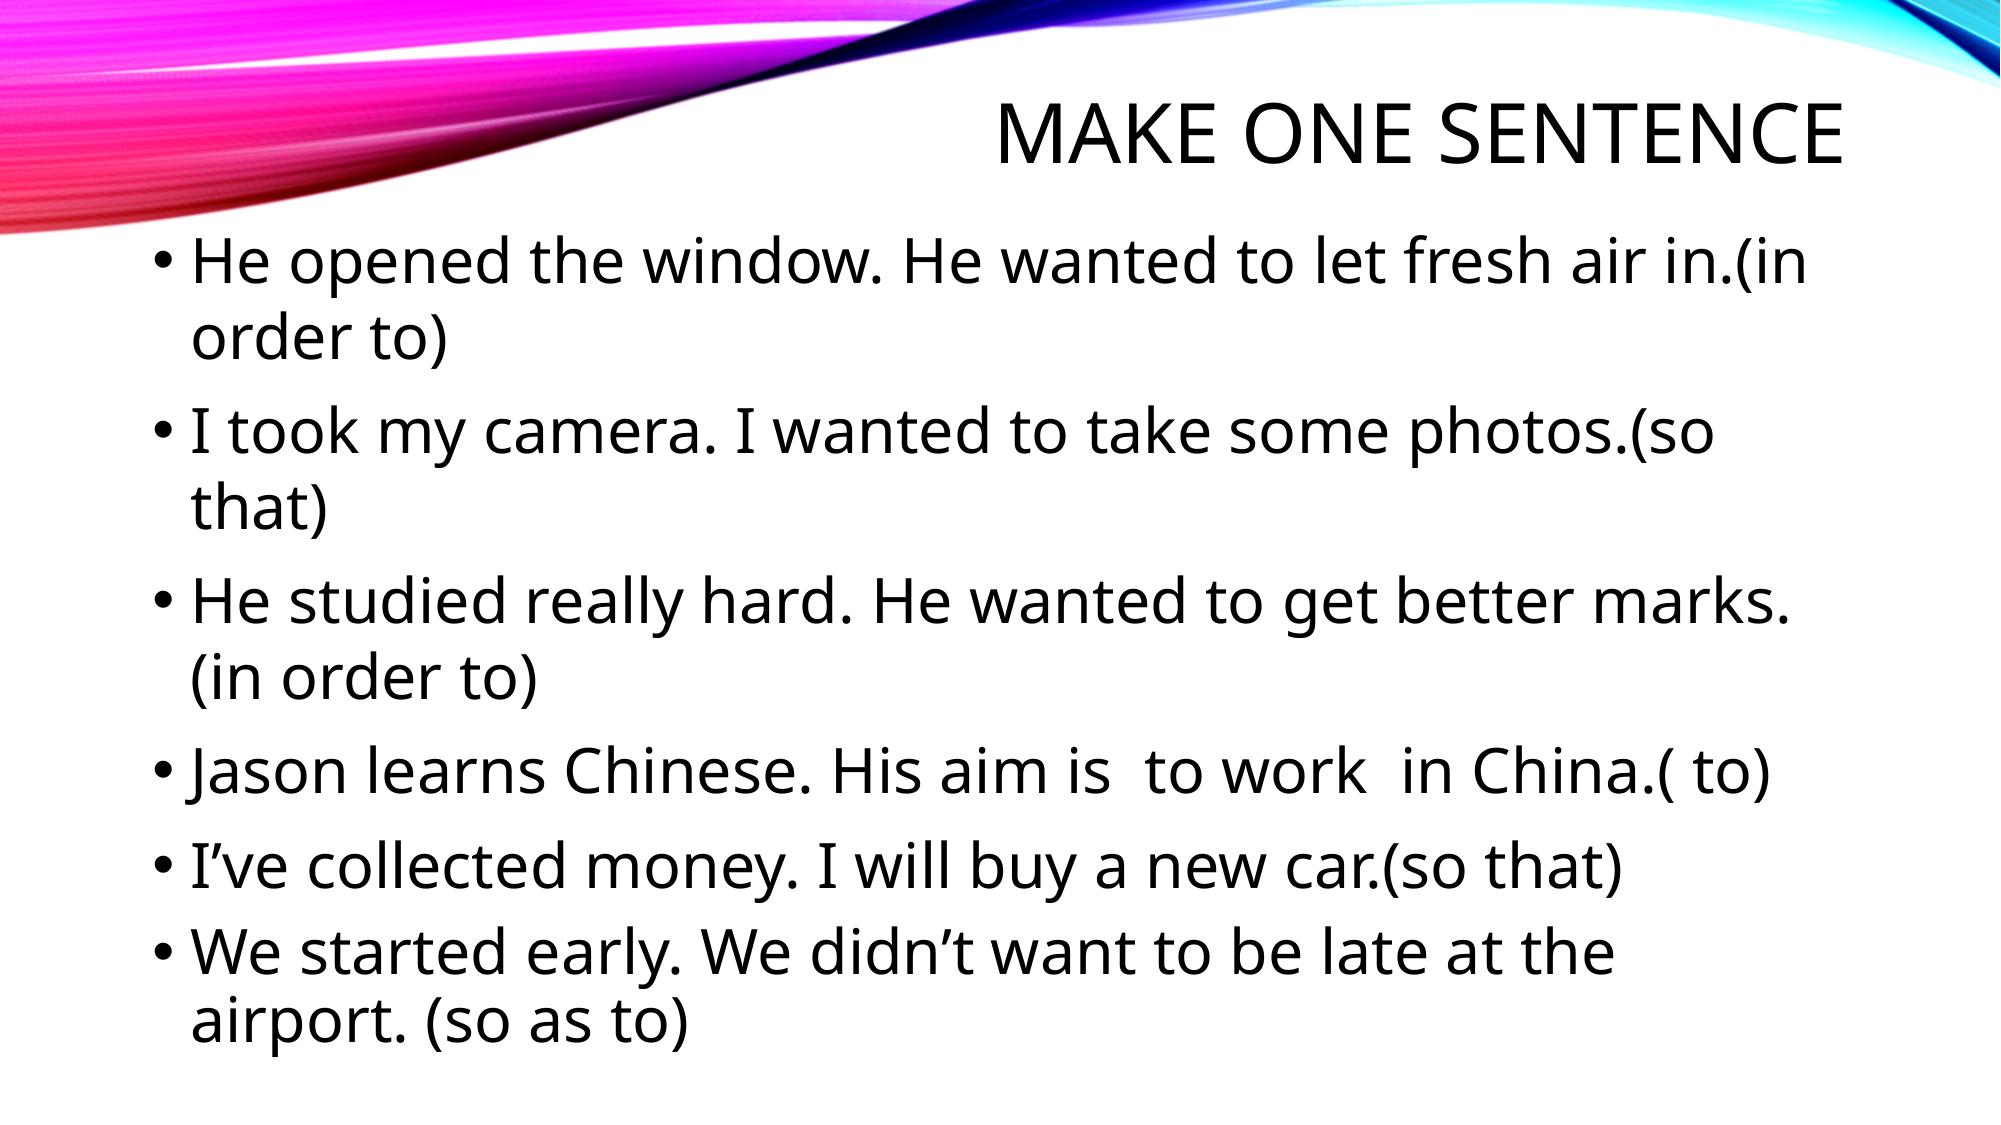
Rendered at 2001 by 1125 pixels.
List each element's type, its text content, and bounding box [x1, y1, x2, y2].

picture [0, 0, 2000, 237]
picture [1910, 0, 2000, 45]
picture [1890, 0, 2000, 75]
title Make one sentence [137, 59, 1863, 213]
list He opened the window. He wanted to let fresh air in.(in order to) I took my camera. I wanted to take some photos.(so that) He studied really hard. He wanted to get better marks.(in order to) Jason learns Chinese. His aim is to work in China.( to) I’ve collected money. I will buy a new car.(so that) We started early. We didn’t want to be late at the airport. (so as to) [137, 213, 1863, 1079]
